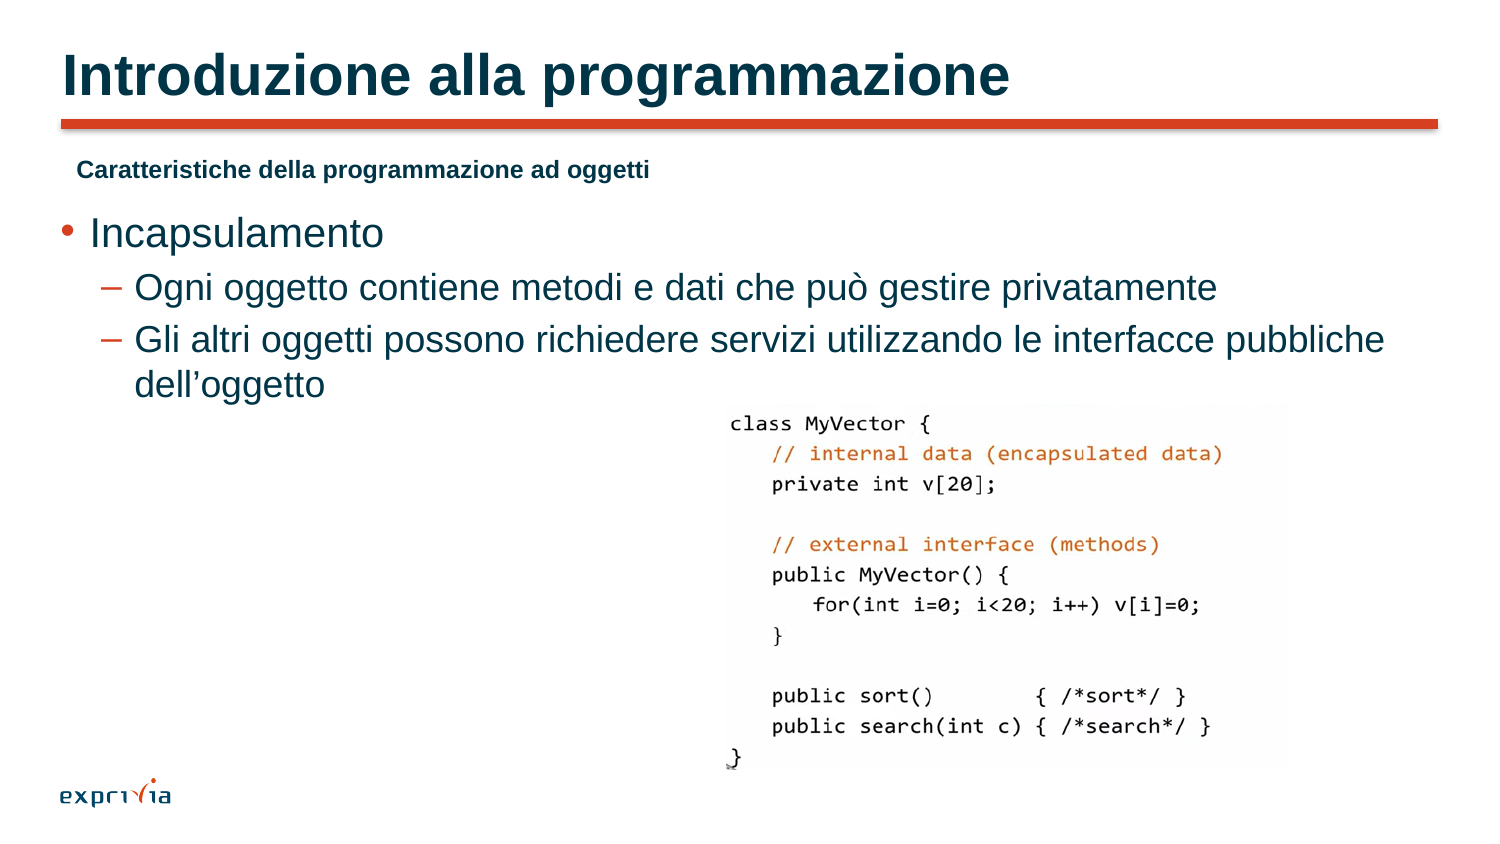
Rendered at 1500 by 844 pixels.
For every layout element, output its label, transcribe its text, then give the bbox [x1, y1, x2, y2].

text_box Caratteristiche della programmazione ad oggetti [61, 145, 1313, 191]
list Incapsulamento Ogni oggetto contiene metodi e dati che può gestire privatamente Gli altri oggetti possono richiedere servizi utilizzando le interfacce pubbliche dell’oggetto [60, 205, 1463, 756]
picture [60, 778, 179, 808]
title Introduzione alla programmazione [62, 36, 1438, 102]
picture [726, 404, 1287, 770]
